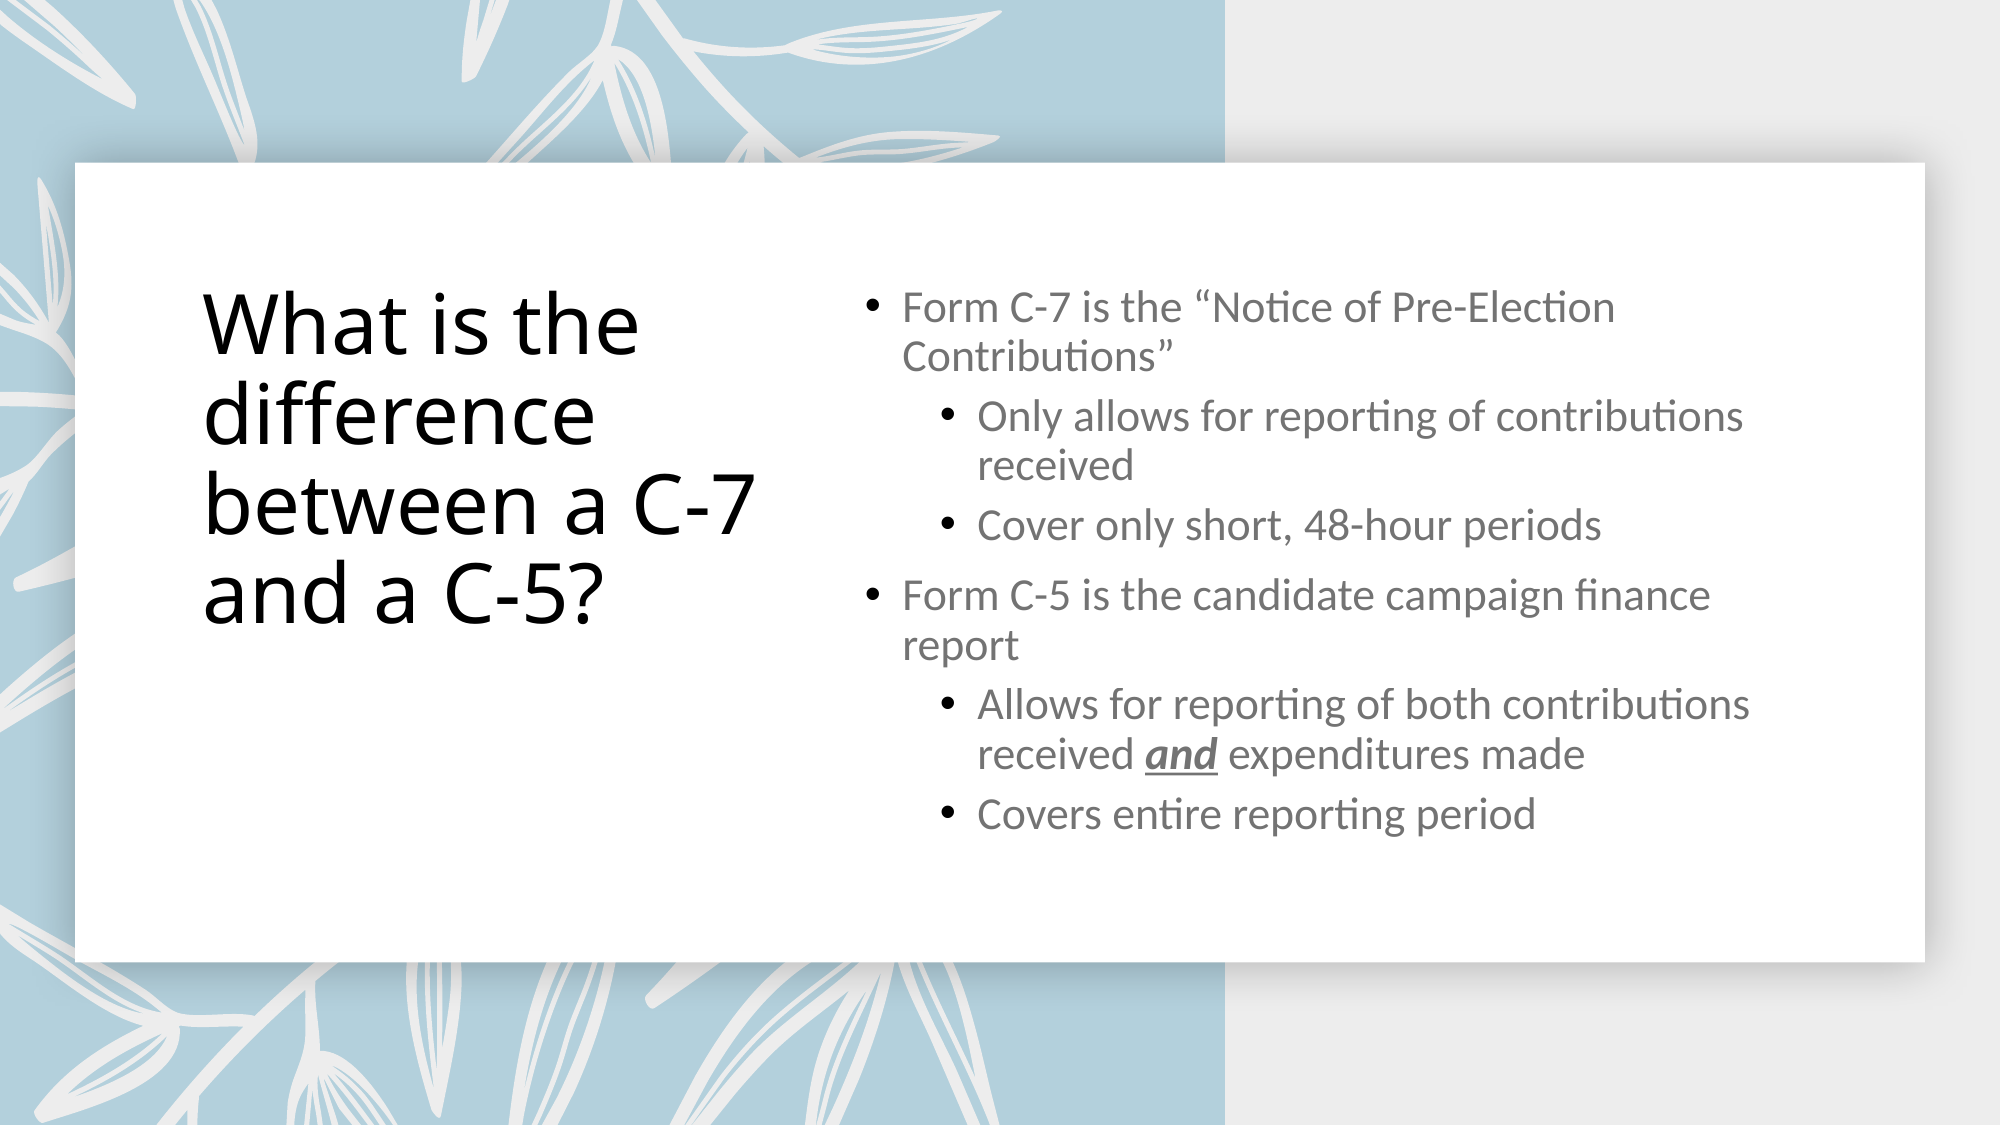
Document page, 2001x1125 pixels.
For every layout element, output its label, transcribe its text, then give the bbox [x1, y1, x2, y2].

list Form C-7 is the “Notice of Pre-Election Contributions” Only allows for reporting of contributions received Cover only short, 48-hour periods Form C-5 is the candidate campaign finance report Allows for reporting of both contributions received and expenditures made Covers entire reporting period [1225, 275, 1775, 850]
text_box [1225, 0, 2000, 1125]
text_box [1225, 161, 1926, 964]
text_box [0, 0, 1225, 1125]
